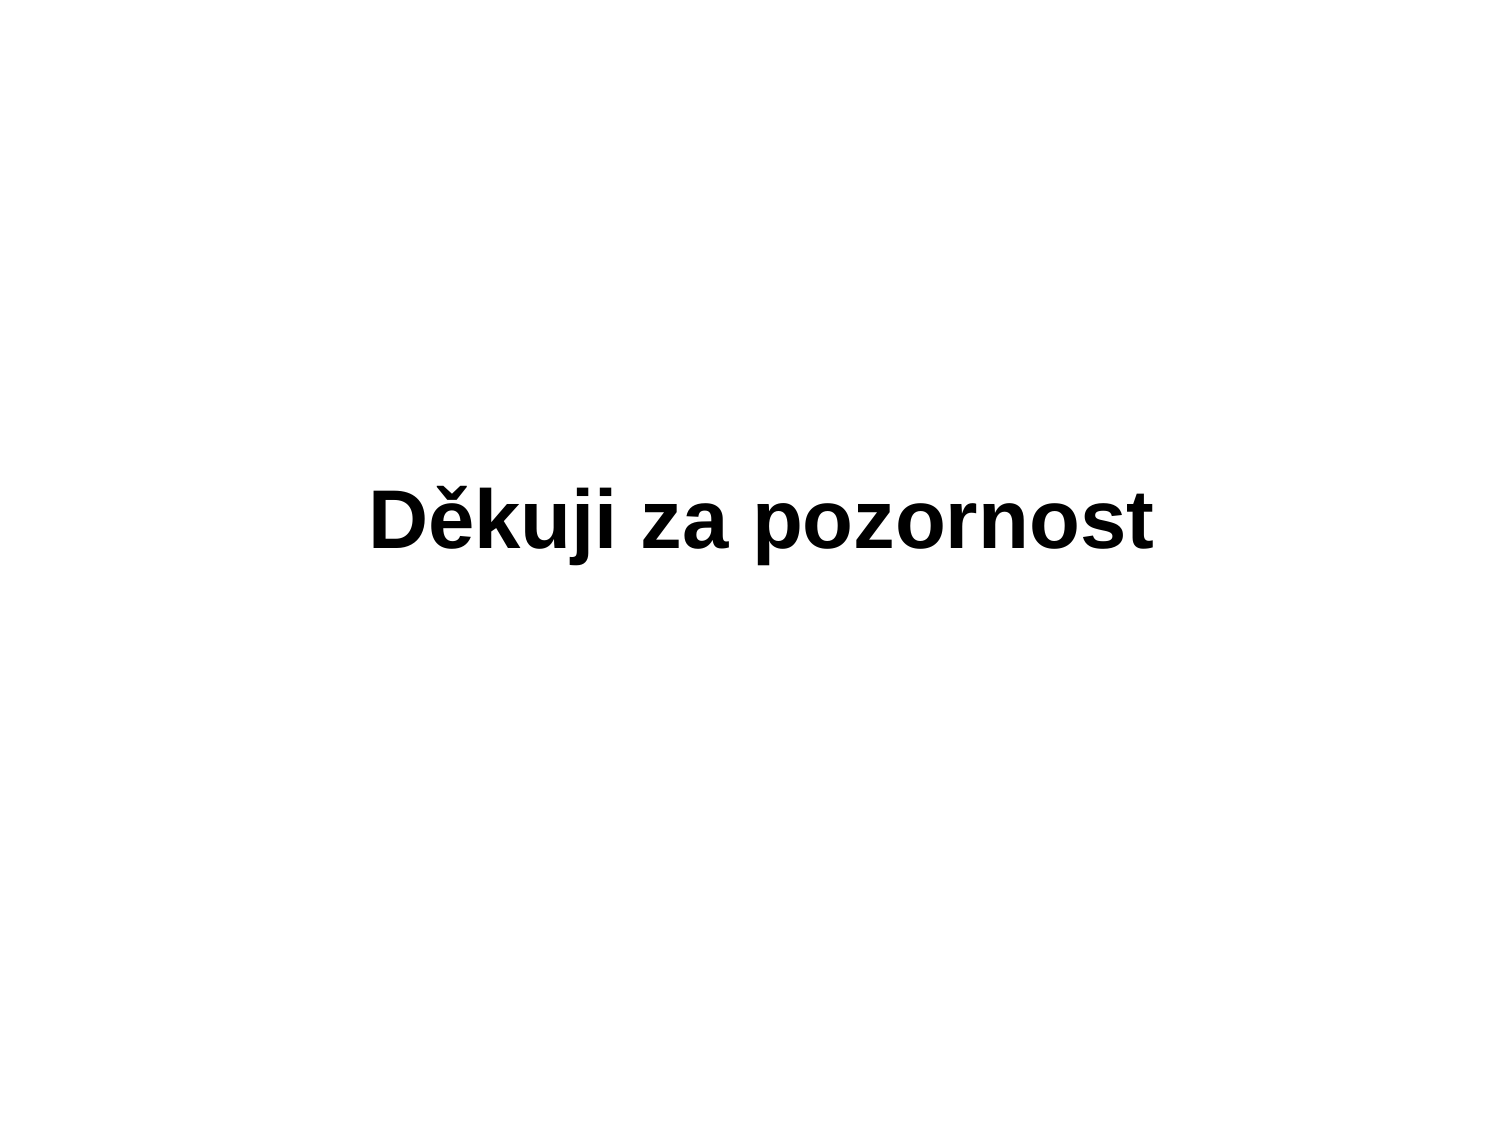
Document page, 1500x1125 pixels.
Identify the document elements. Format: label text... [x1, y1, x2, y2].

list Děkuji za pozornost [123, 326, 1400, 573]
